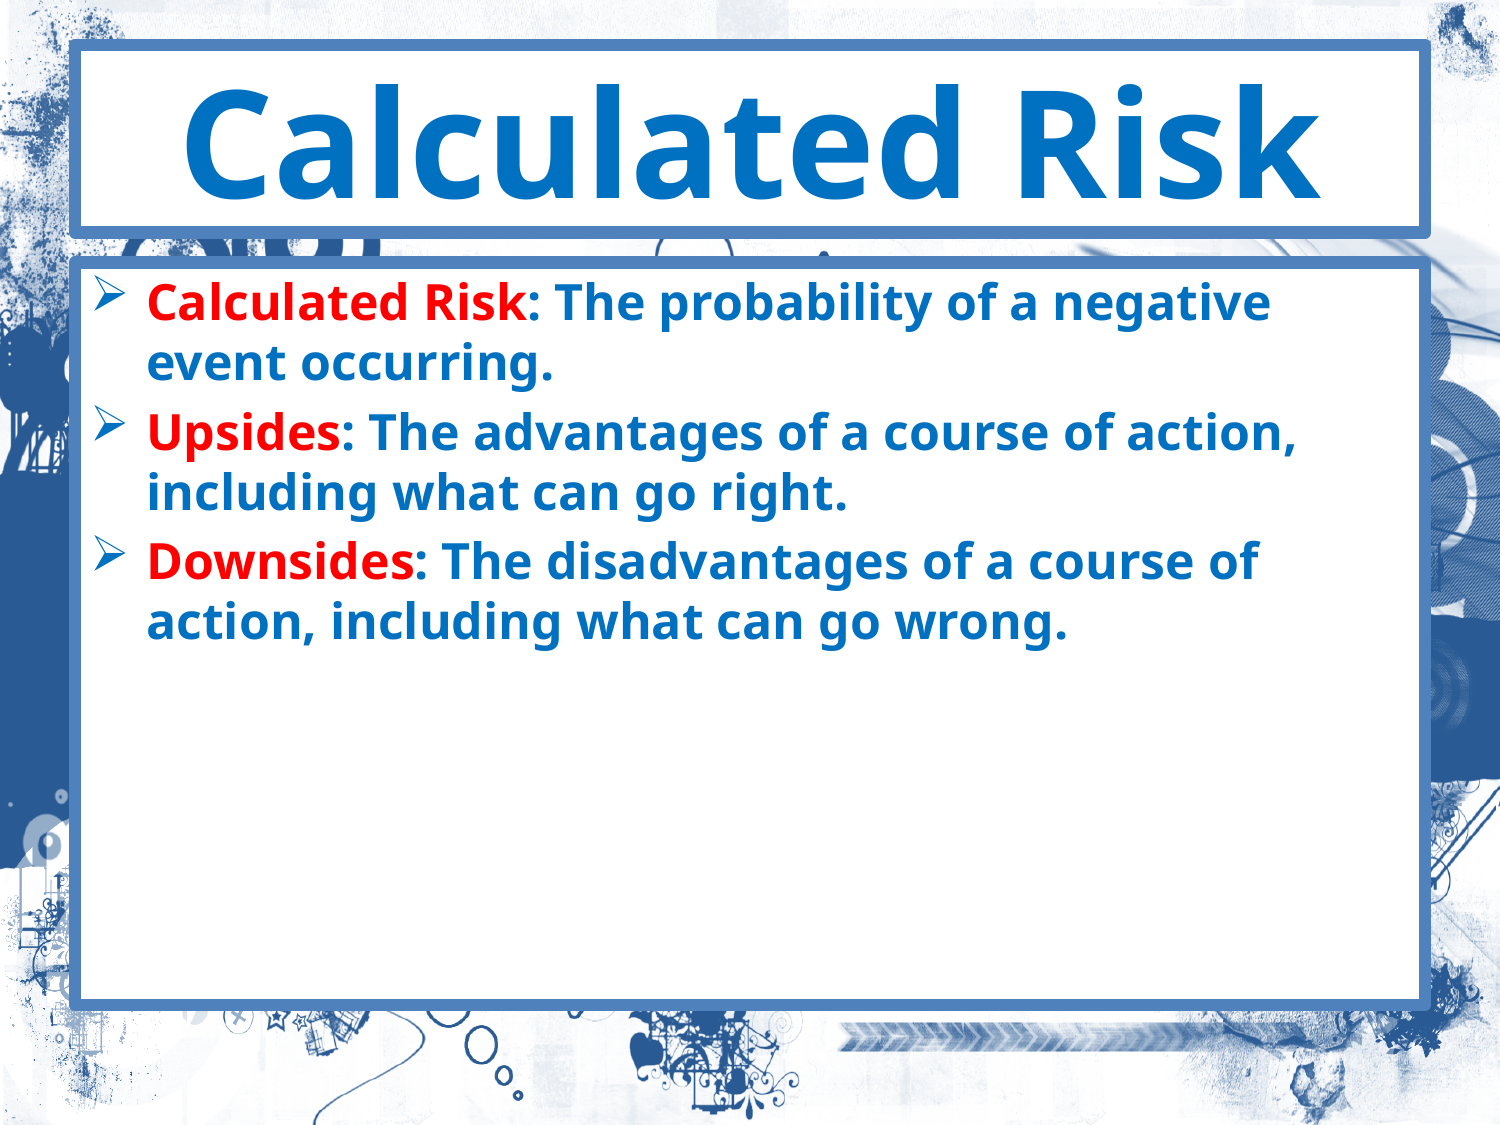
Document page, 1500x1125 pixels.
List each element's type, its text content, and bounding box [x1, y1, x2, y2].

title Calculated Risk [73, 43, 1427, 235]
list Calculated Risk: The probability of a negative event occurring. Upsides: The advantages of a course of action, including what can go right. Downsides: The disadvantages of a course of action, including what can go wrong. [73, 260, 1427, 1007]
